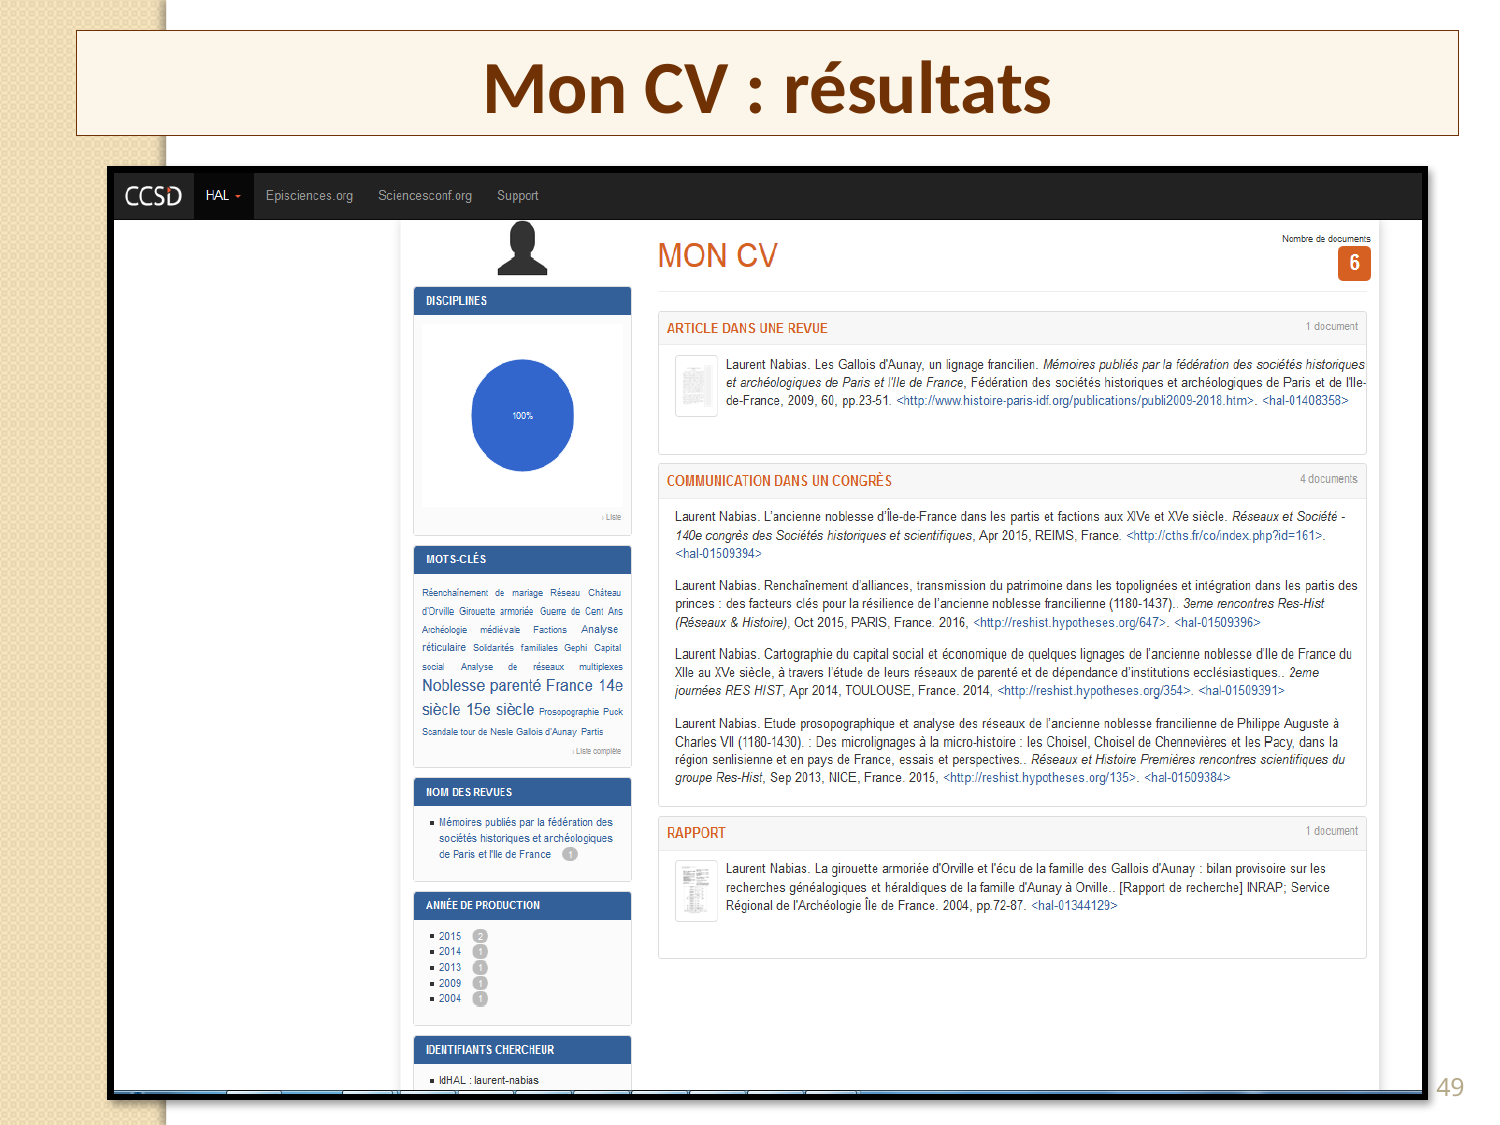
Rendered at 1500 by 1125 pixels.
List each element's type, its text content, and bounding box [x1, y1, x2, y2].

picture [113, 172, 1422, 1095]
text_box Mon CV : résultats [76, 30, 1459, 136]
slide_number 49 [1413, 1034, 1488, 1113]
